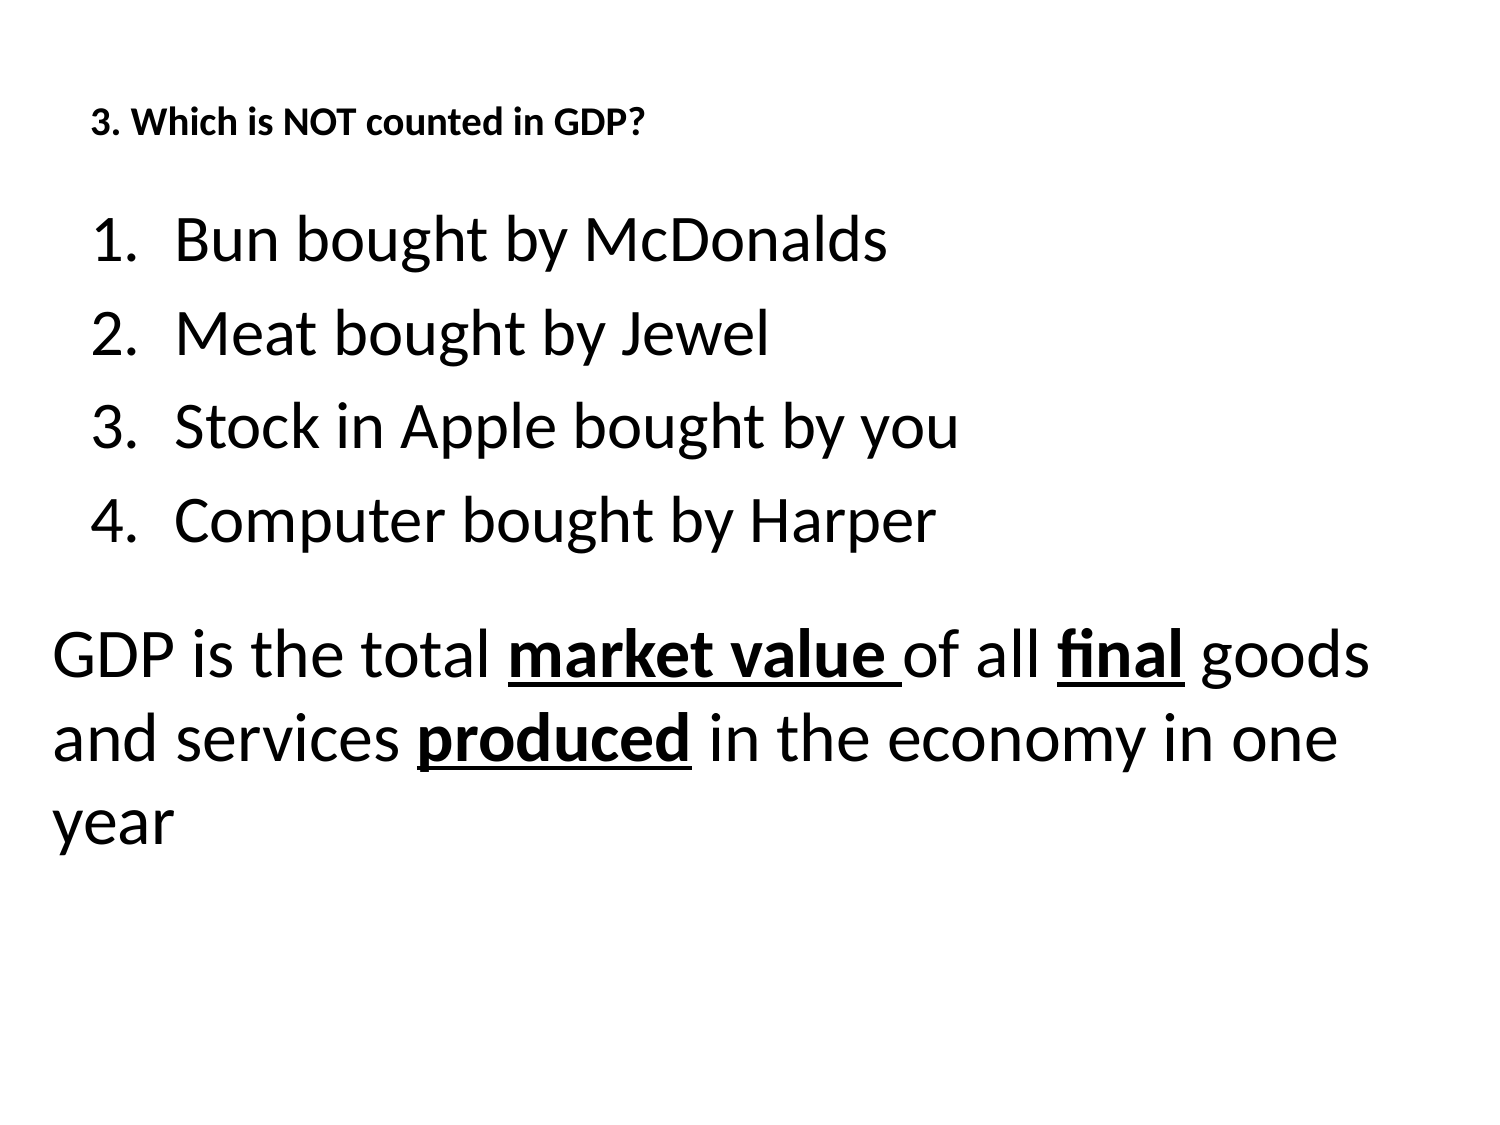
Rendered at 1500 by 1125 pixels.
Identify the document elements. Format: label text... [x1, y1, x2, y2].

list Bun bought by McDonalds Meat bought by Jewel Stock in Apple bought by you Computer bought by Harper [75, 187, 1063, 638]
text_box GDP is the total market value of all final goods and services produced in the economy in one year [37, 600, 1388, 950]
title 3. Which is NOT counted in GDP? [75, 87, 1425, 188]
